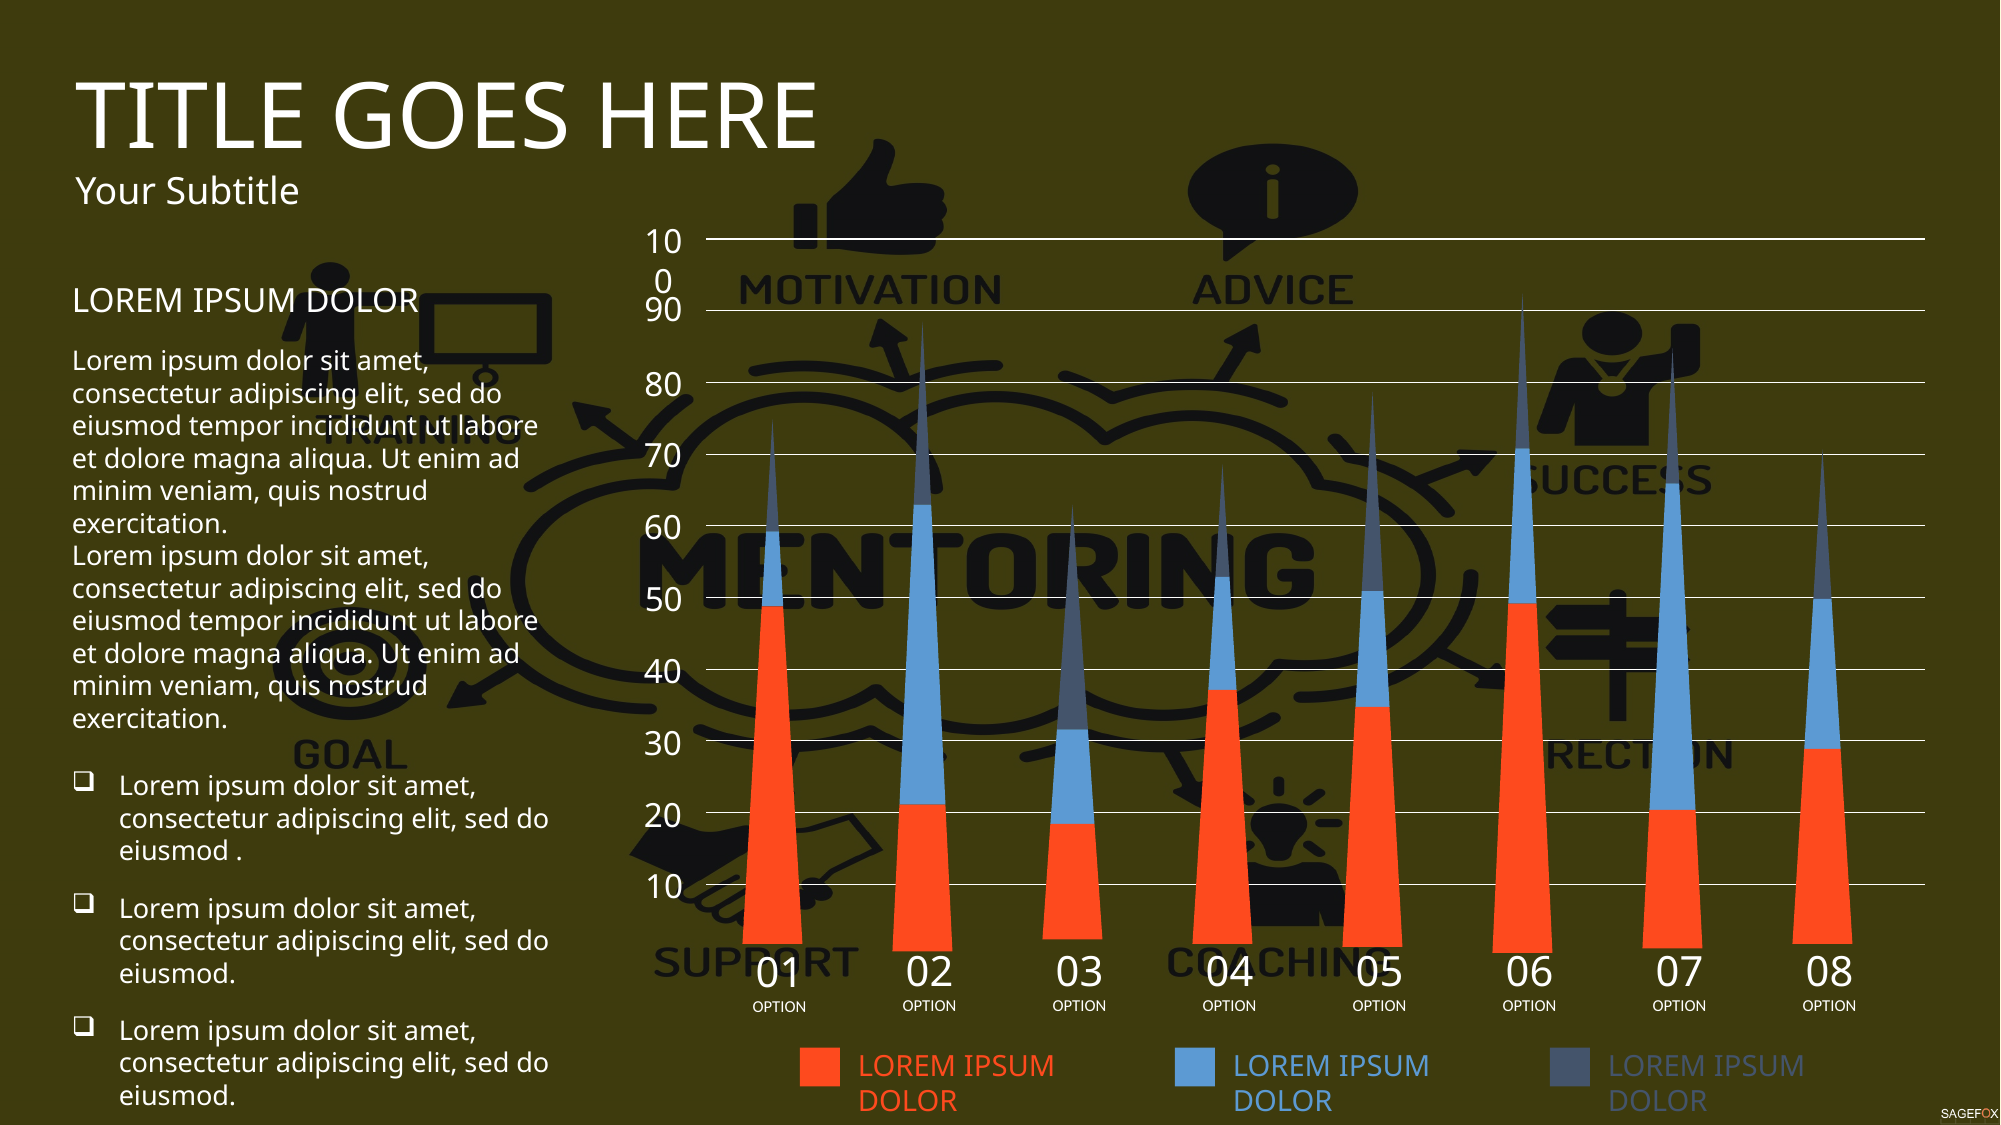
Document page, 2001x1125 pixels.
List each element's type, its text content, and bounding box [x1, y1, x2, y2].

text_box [742, 418, 803, 944]
text_box 02 OPTION [877, 936, 982, 1024]
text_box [1549, 1042, 1859, 1088]
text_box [1792, 448, 1853, 944]
text_box TITLE GOES HERE Your Subtitle [60, 49, 1036, 220]
text_box 01 OPTION [727, 936, 832, 1025]
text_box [1642, 348, 1703, 949]
text_box 03 OPTION [1027, 936, 1132, 1024]
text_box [708, 238, 1925, 885]
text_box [1342, 391, 1403, 947]
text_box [1042, 504, 1103, 940]
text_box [799, 1042, 1109, 1088]
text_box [1192, 463, 1253, 944]
text_box 07 OPTION [1627, 936, 1732, 1024]
picture [1940, 0, 2001, 1125]
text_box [619, 212, 708, 912]
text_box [892, 321, 953, 952]
text_box 04 OPTION [1177, 936, 1282, 1024]
text_box 08 OPTION [1777, 936, 1882, 1024]
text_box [1492, 292, 1553, 953]
text_box 06 OPTION [1477, 936, 1582, 1024]
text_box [1174, 1042, 1484, 1088]
text_box LOREM IPSUM DOLOR Lorem ipsum dolor sit amet, consectetur adipiscing elit, sed do eiusmod tempor incididunt ut labore et dolore magna aliqua. Ut enim ad minim veniam, quis nostrud exercitation. Lorem ipsum dolor sit amet, consectetur adipiscing elit, sed do eiusmod tempor incididunt ut labore et dolore magna aliqua. Ut enim ad minim veniam, quis nostrud exercitation. Lorem ipsum dolor sit amet, consectetur adipiscing elit, sed do eiusmod . Lorem ipsum dolor sit amet, consectetur adipiscing elit, sed do eiusmod. Lorem ipsum dolor sit amet, consectetur adipiscing elit, sed do eiusmod. [57, 271, 575, 1119]
text_box 05 OPTION [1327, 936, 1432, 1024]
